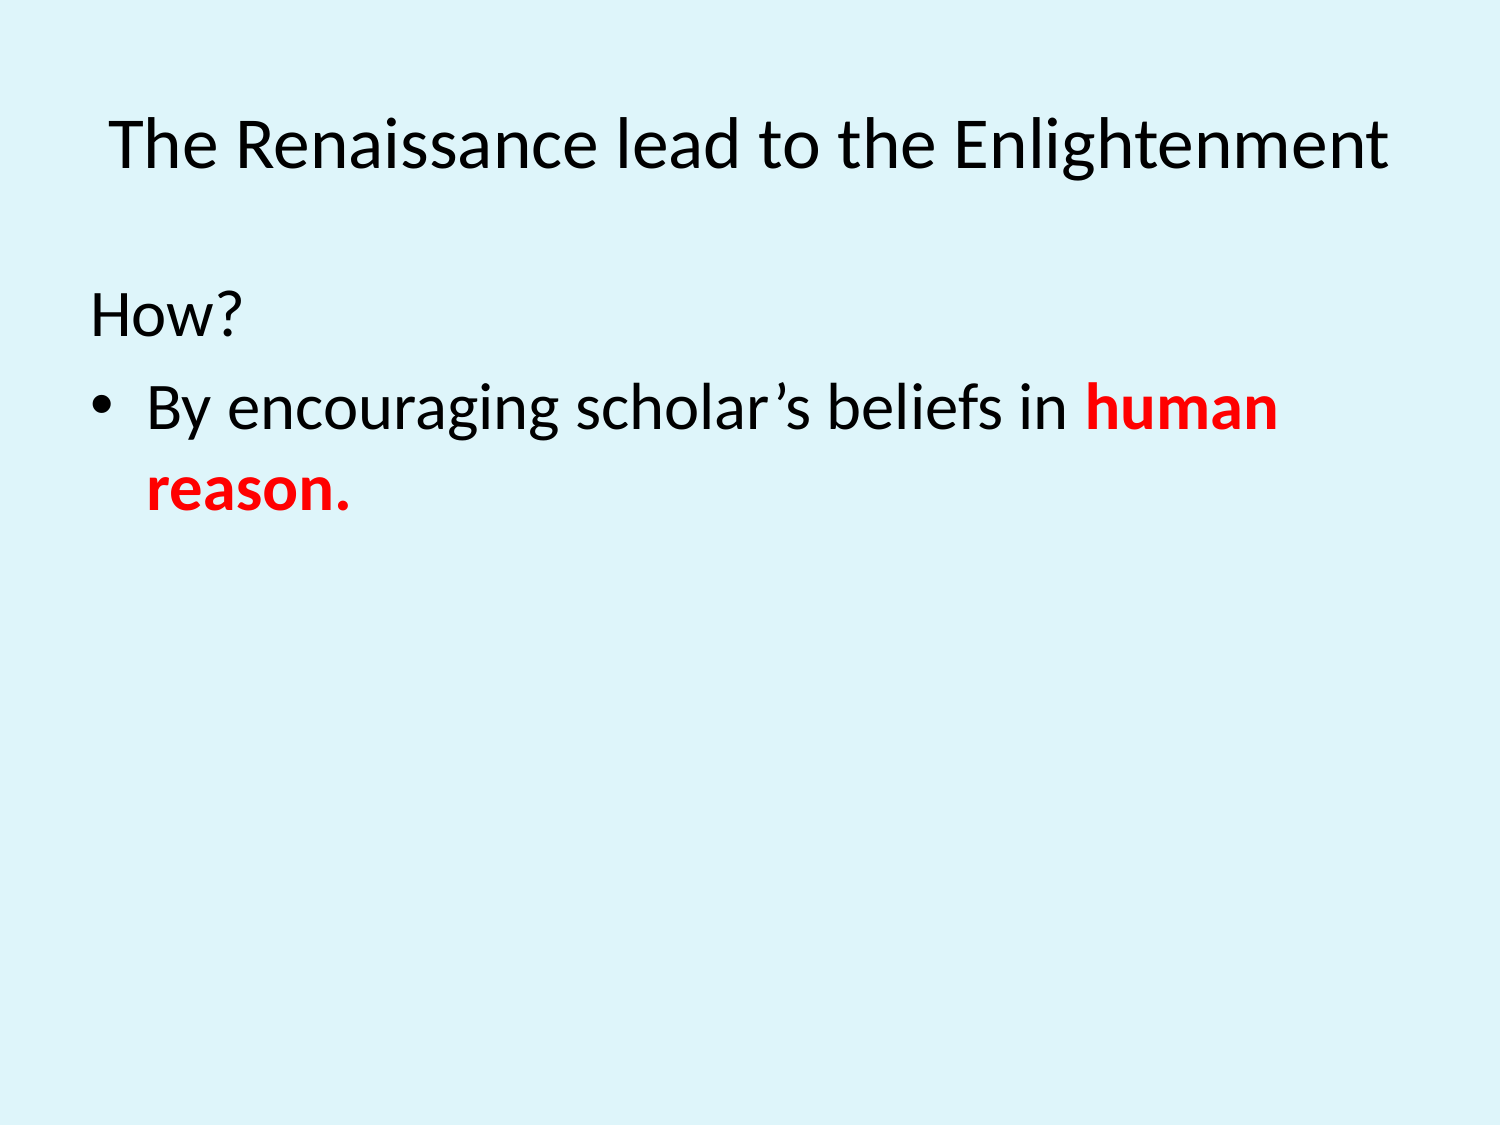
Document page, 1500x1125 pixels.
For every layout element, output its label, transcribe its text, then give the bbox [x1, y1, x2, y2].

title The Renaissance lead to the Enlightenment [75, 45, 1425, 233]
list How? By encouraging scholar’s beliefs in human reason. [75, 262, 1425, 1005]
